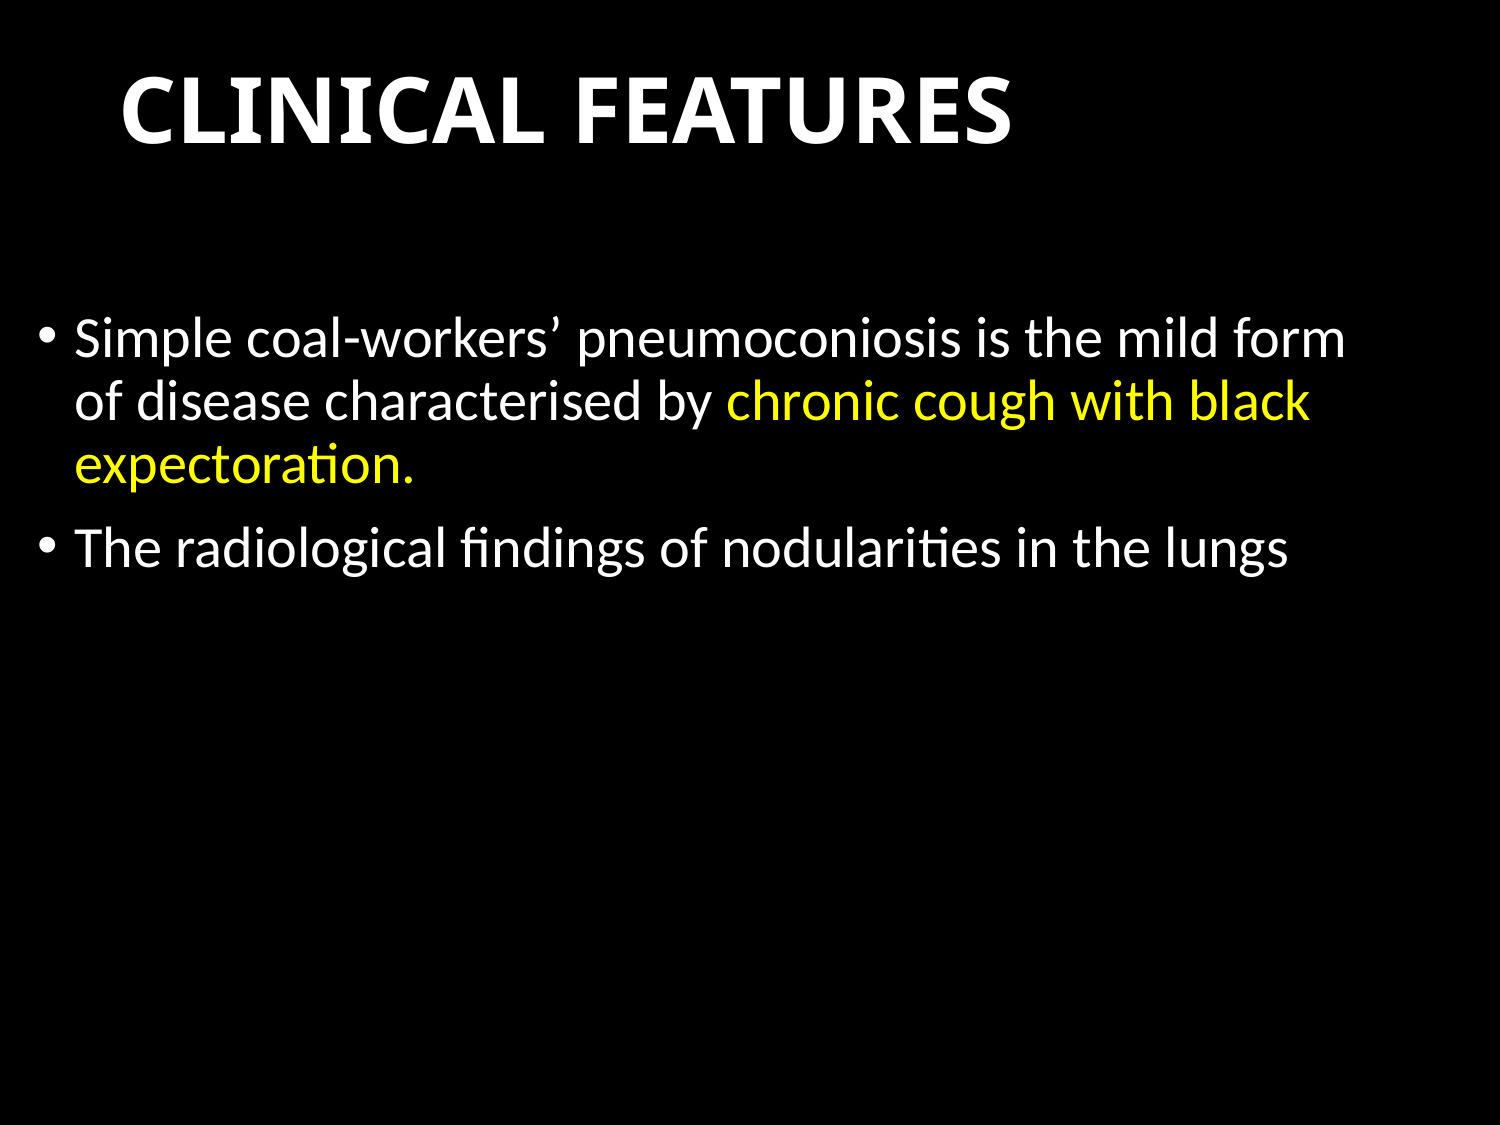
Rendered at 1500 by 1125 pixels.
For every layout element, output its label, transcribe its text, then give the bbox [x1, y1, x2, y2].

list Simple coal-workers’ pneumoconiosis is the mild form of disease characterised by chronic cough with black expectoration. The radiological findings of nodularities in the lungs [22, 299, 1397, 1125]
title CLINICAL FEATURES [103, 59, 1397, 278]
